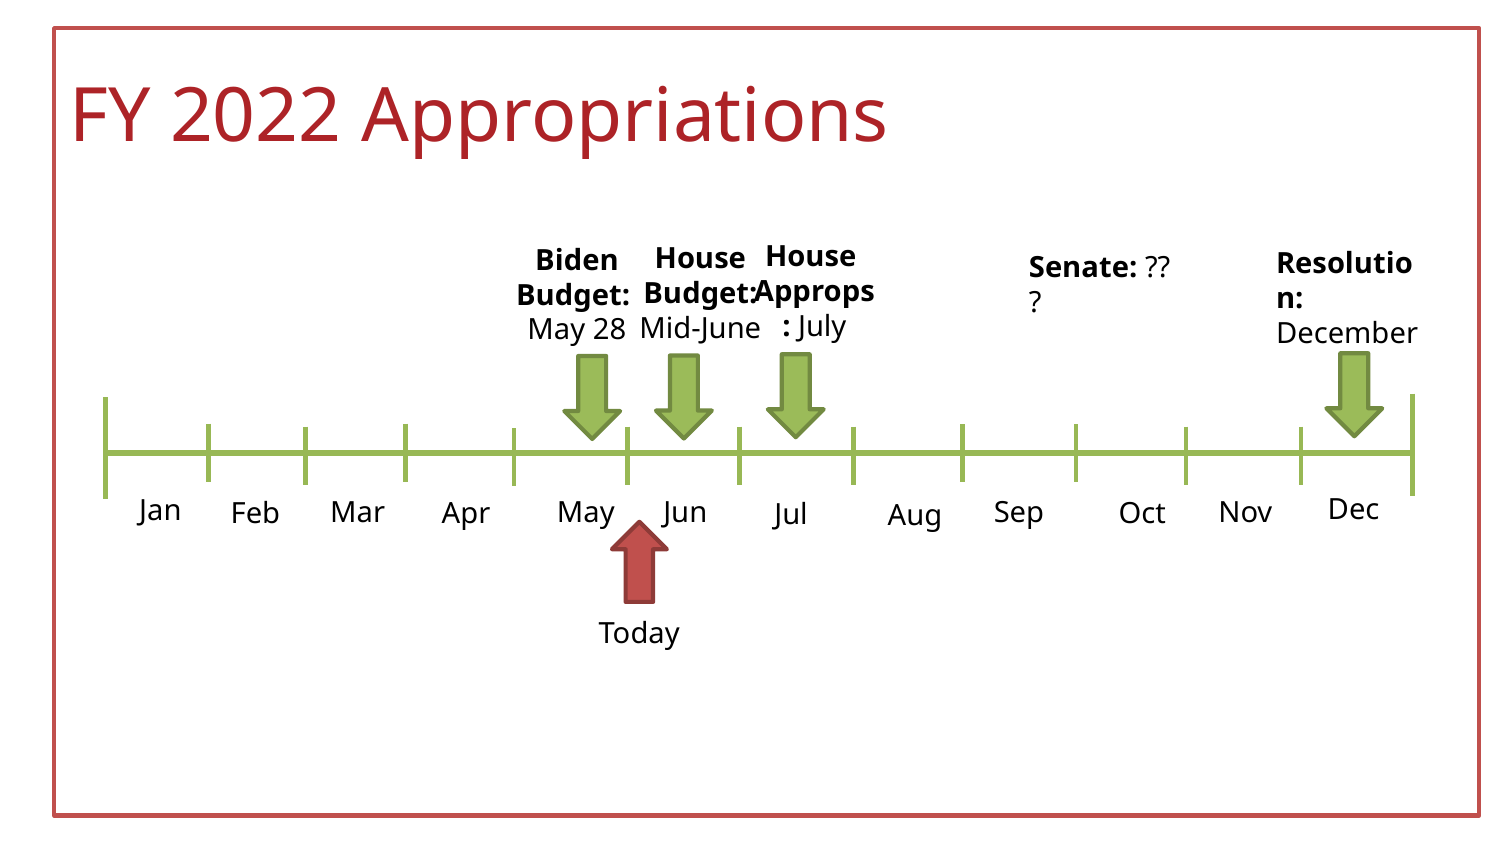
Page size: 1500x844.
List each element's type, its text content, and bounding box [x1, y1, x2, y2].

text_box Oct [1103, 487, 1218, 538]
text_box [55, 170, 1414, 469]
text_box [654, 353, 714, 441]
text_box FY 2022 Appropriations [54, 59, 1338, 166]
text_box Today [583, 606, 738, 657]
text_box [54, 28, 1480, 816]
text_box May [542, 485, 656, 536]
text_box Jul [759, 488, 872, 538]
text_box House Approps: July [737, 230, 892, 350]
text_box Sep [979, 485, 1093, 536]
text_box [765, 352, 826, 440]
text_box Feb [215, 486, 330, 537]
text_box Senate: ??? [1014, 240, 1194, 326]
text_box Apr [426, 486, 541, 537]
text_box Mar [315, 485, 429, 536]
text_box House Budget: Mid-June [623, 232, 778, 352]
text_box Nov [1203, 485, 1317, 536]
text_box Jan [124, 483, 238, 534]
text_box Resolution: December [1261, 237, 1441, 357]
text_box [1324, 357, 1385, 439]
text_box [562, 354, 623, 442]
text_box Aug [872, 488, 987, 539]
text_box [609, 519, 669, 604]
text_box Biden Budget: May 28 [500, 233, 654, 354]
text_box Jun [648, 486, 762, 536]
text_box Dec [1312, 482, 1427, 533]
